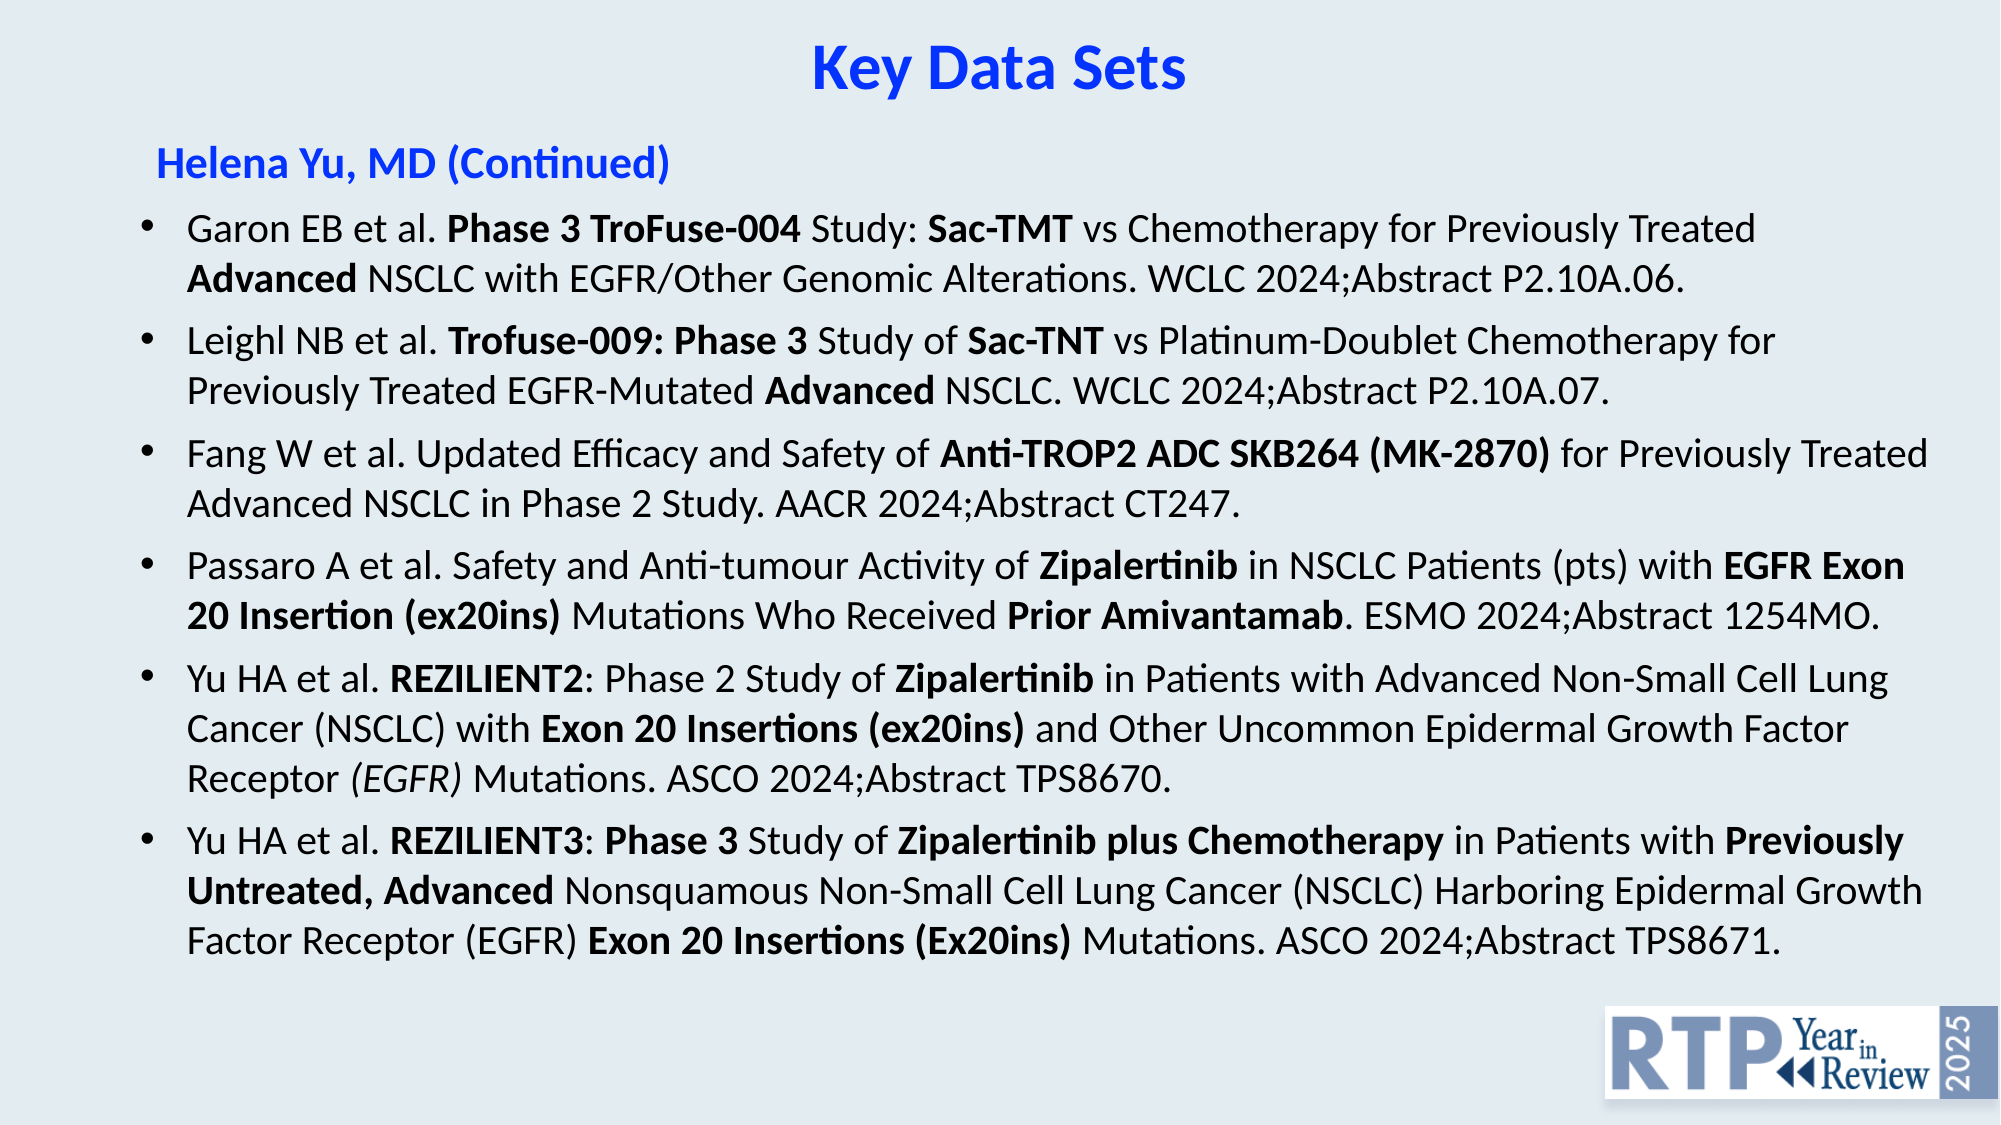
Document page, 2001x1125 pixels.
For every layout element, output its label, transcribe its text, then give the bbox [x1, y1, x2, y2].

picture [1605, 1006, 1998, 1099]
text_box Helena Yu, MD (Continued) Garon EB et al. Phase 3 TroFuse-004 Study: Sac-TMT vs Chemotherapy for Previously Treated Advanced NSCLC with EGFR/Other Genomic Alterations. WCLC 2024;Abstract P2.10A.06. Leighl NB et al. Trofuse-009: Phase 3 Study of Sac-TNT vs Platinum-Doublet Chemotherapy for Previously Treated EGFR-Mutated Advanced NSCLC. WCLC 2024;Abstract P2.10A.07. Fang W et al. Updated Efficacy and Safety of Anti-TROP2 ADC SKB264 (MK-2870) for Previously Treated Advanced NSCLC in Phase 2 Study. AACR 2024;Abstract CT247. Passaro A et al. Safety and Anti-tumour Activity of Zipalertinib in NSCLC Patients (pts) with EGFR Exon 20 Insertion (ex20ins) Mutations Who Received Prior Amivantamab. ESMO 2024;Abstract 1254MO. Yu HA et al. REZILIENT2: Phase 2 Study of Zipalertinib in Patients with Advanced Non-Small Cell Lung Cancer (NSCLC) with Exon 20 Insertions (ex20ins) and Other Uncommon Epidermal Growth Factor Receptor (EGFR) Mutations. ASCO 2024;Abstract TPS8670. Yu HA et al. REZILIENT3: Phase 3 Study of Zipalertinib plus Chemotherapy in Patients with Previously Untreated, Advanced Nonsquamous Non-Small Cell Lung Cancer (NSCLC) Harboring Epidermal Growth Factor Receptor (EGFR) Exon 20 Insertions (Ex20ins) Mutations. ASCO 2024;Abstract TPS8671. [125, 125, 1945, 971]
text_box Key Data Sets [0, 0, 2000, 126]
